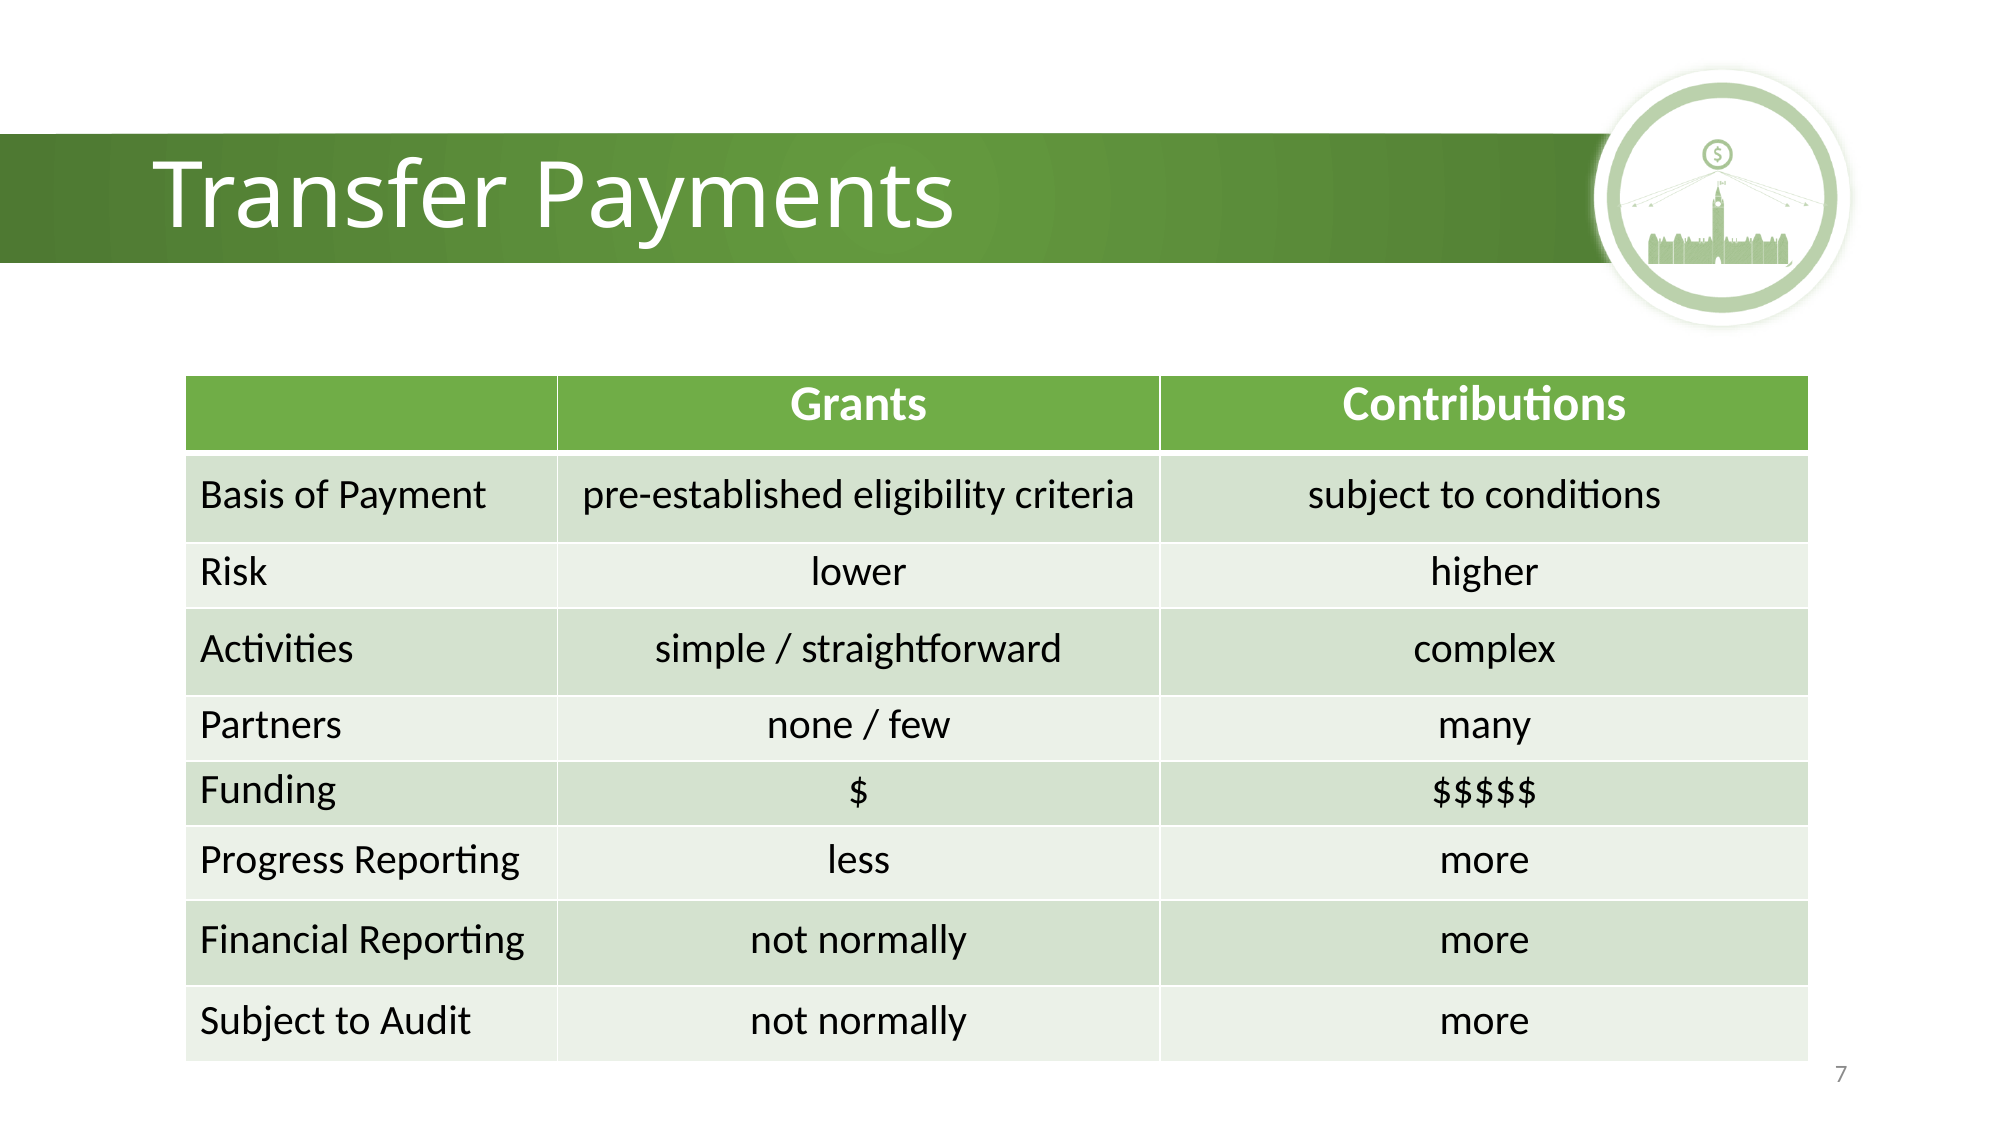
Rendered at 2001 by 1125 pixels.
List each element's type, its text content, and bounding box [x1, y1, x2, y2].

table_cell none / few [558, 697, 1159, 760]
table_cell Partners [186, 697, 557, 760]
table_cell not normally [558, 901, 1159, 985]
text_box Transfer Payments [137, 88, 1582, 307]
table_cell Funding [186, 762, 557, 825]
table_cell subject to conditions [1161, 456, 1808, 542]
picture [1582, 57, 1863, 338]
table_header Grants [558, 376, 1159, 450]
table_cell pre-established eligibility criteria [558, 456, 1159, 542]
table_cell lower [558, 544, 1159, 607]
table_cell Financial Reporting [186, 901, 557, 985]
table_header Contributions [1161, 376, 1808, 450]
table_cell $ [558, 762, 1159, 825]
table_cell Basis of Payment [186, 456, 557, 542]
table_cell more [1161, 901, 1808, 985]
slide_number 7 [1412, 1042, 1863, 1103]
table_cell higher [1161, 544, 1808, 607]
table_cell Activities [186, 609, 557, 695]
table_cell simple / straightforward [558, 609, 1159, 695]
table_cell Risk [186, 544, 557, 607]
table_cell Subject to Audit [186, 987, 557, 1061]
table_header [186, 376, 557, 450]
table_cell many [1161, 697, 1808, 760]
table_cell Progress Reporting [186, 827, 557, 899]
table_cell more [1161, 827, 1808, 899]
table_cell more [1161, 987, 1808, 1061]
table_cell not normally [558, 987, 1159, 1061]
table_cell complex [1161, 609, 1808, 695]
table_cell less [558, 827, 1159, 899]
text_box [0, 132, 137, 264]
table_cell $$$$$ [1161, 762, 1808, 825]
